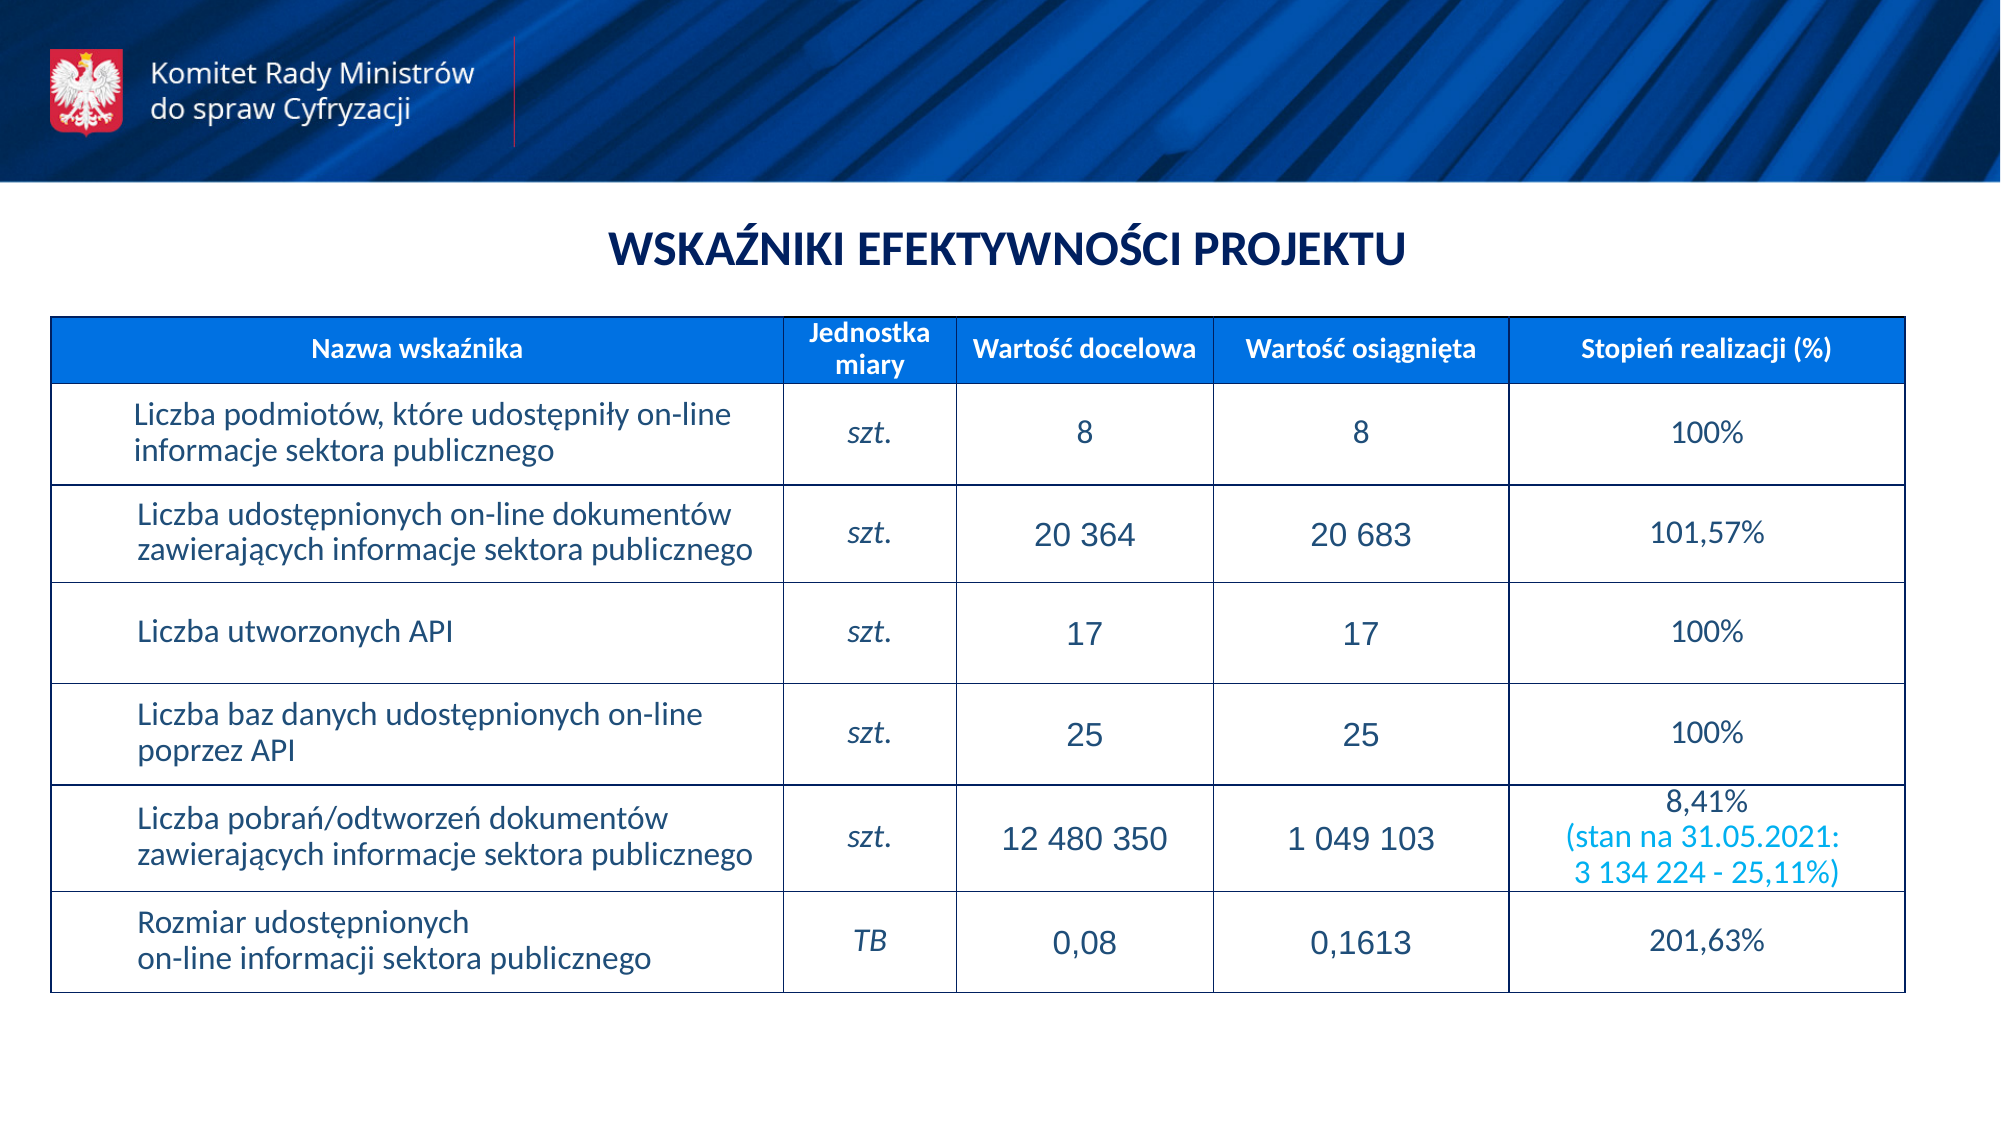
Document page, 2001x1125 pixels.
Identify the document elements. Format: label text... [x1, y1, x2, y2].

subtitle WSKAŹNIKI EFEKTYWNOŚCI PROJEKTU [310, 215, 1707, 288]
table_cell Rozmiar udostępnionych on-line informacji sektora publicznego [52, 892, 783, 992]
table_cell 1 049 103 [1214, 786, 1508, 891]
table_header Wartość docelowa [957, 318, 1213, 383]
table_cell 100% [1510, 583, 1904, 683]
table_cell 12 480 350 [957, 786, 1213, 891]
table_cell Liczba pobrań/odtworzeń dokumentów zawierających informacje sektora publicznego [52, 786, 783, 891]
table_cell 25 [1214, 684, 1508, 784]
table_cell 0,08 [957, 892, 1213, 992]
table_cell 100% [1510, 684, 1904, 784]
table_cell 8 [1214, 384, 1508, 484]
table_cell 8 [957, 384, 1213, 484]
table_header Jednostka miary [784, 318, 956, 383]
table_cell 8,41% (stan na 31.05.2021: 3 134 224 - 25,11%) [1510, 786, 1904, 891]
table_cell szt. [784, 583, 956, 683]
table_cell 101,57% [1510, 486, 1904, 582]
table_cell 100% [1510, 384, 1904, 484]
table_cell szt. [784, 684, 956, 784]
table_cell 25 [957, 684, 1213, 784]
table_cell 0,1613 [1214, 892, 1508, 992]
table_cell szt. [784, 384, 956, 484]
table_cell 17 [1214, 583, 1508, 683]
table_header Wartość osiągnięta [1214, 318, 1508, 383]
table_cell szt. [784, 486, 956, 582]
table_cell Liczba udostępnionych on-line dokumentów zawierających informacje sektora publicznego [52, 486, 783, 582]
table_cell Liczba baz danych udostępnionych on-line poprzez API [52, 684, 783, 784]
table_cell Liczba podmiotów, które udostępniły on-line informacje sektora publicznego [52, 384, 783, 484]
table_header Stopień realizacji (%) [1510, 318, 1904, 383]
table_cell szt. [784, 786, 956, 891]
table_cell 17 [957, 583, 1213, 683]
table_cell 20 683 [1214, 486, 1508, 582]
table_cell 20 364 [957, 486, 1213, 582]
table_cell Liczba utworzonych API [52, 583, 783, 683]
table_cell 201,63% [1510, 892, 1904, 992]
picture [0, 0, 2001, 1125]
table_cell TB [784, 892, 956, 992]
table_header Nazwa wskaźnika [52, 318, 783, 383]
